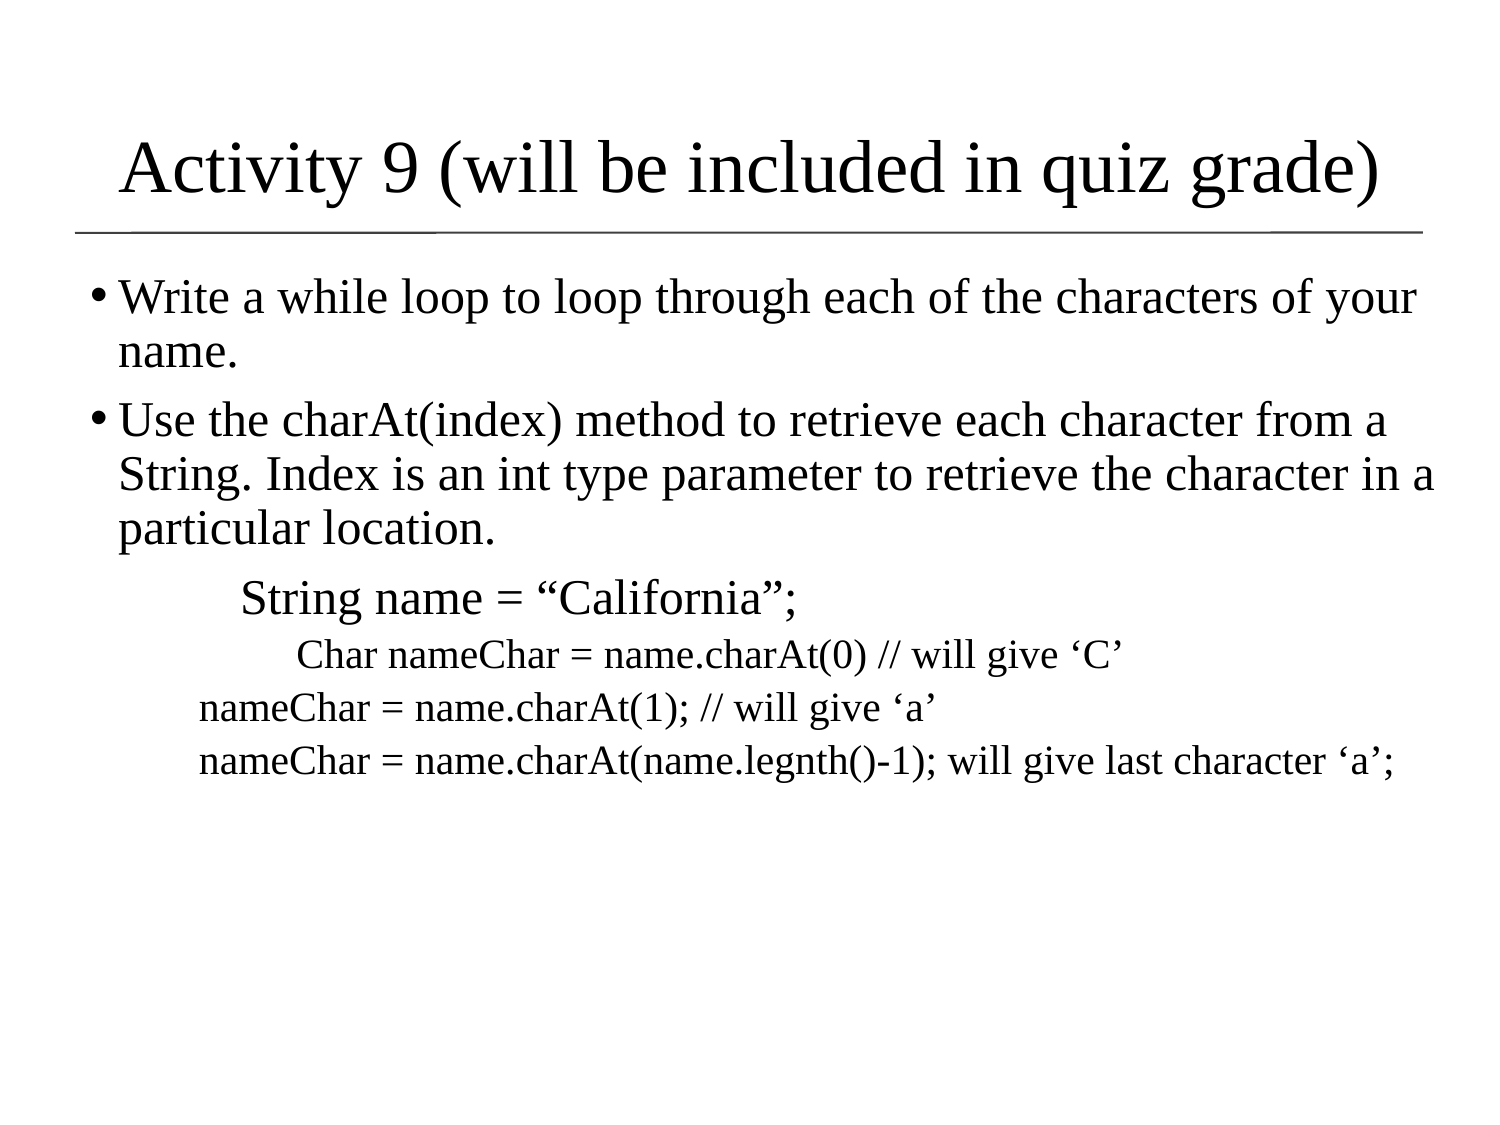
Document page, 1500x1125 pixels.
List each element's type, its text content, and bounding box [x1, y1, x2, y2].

list Write a while loop to loop through each of the characters of your name. Use the charAt(index) method to retrieve each character from a String. Index is an int type parameter to retrieve the character in a particular location. String name = “California”; Char nameChar = name.charAt(0) // will give ‘C’ nameChar = name.charAt(1); // will give ‘a’ nameChar = name.charAt(name.legnth()-1); will give last character ‘a’; [75, 262, 1455, 1085]
title Activity 9 (will be included in quiz grade) [103, 59, 1455, 262]
